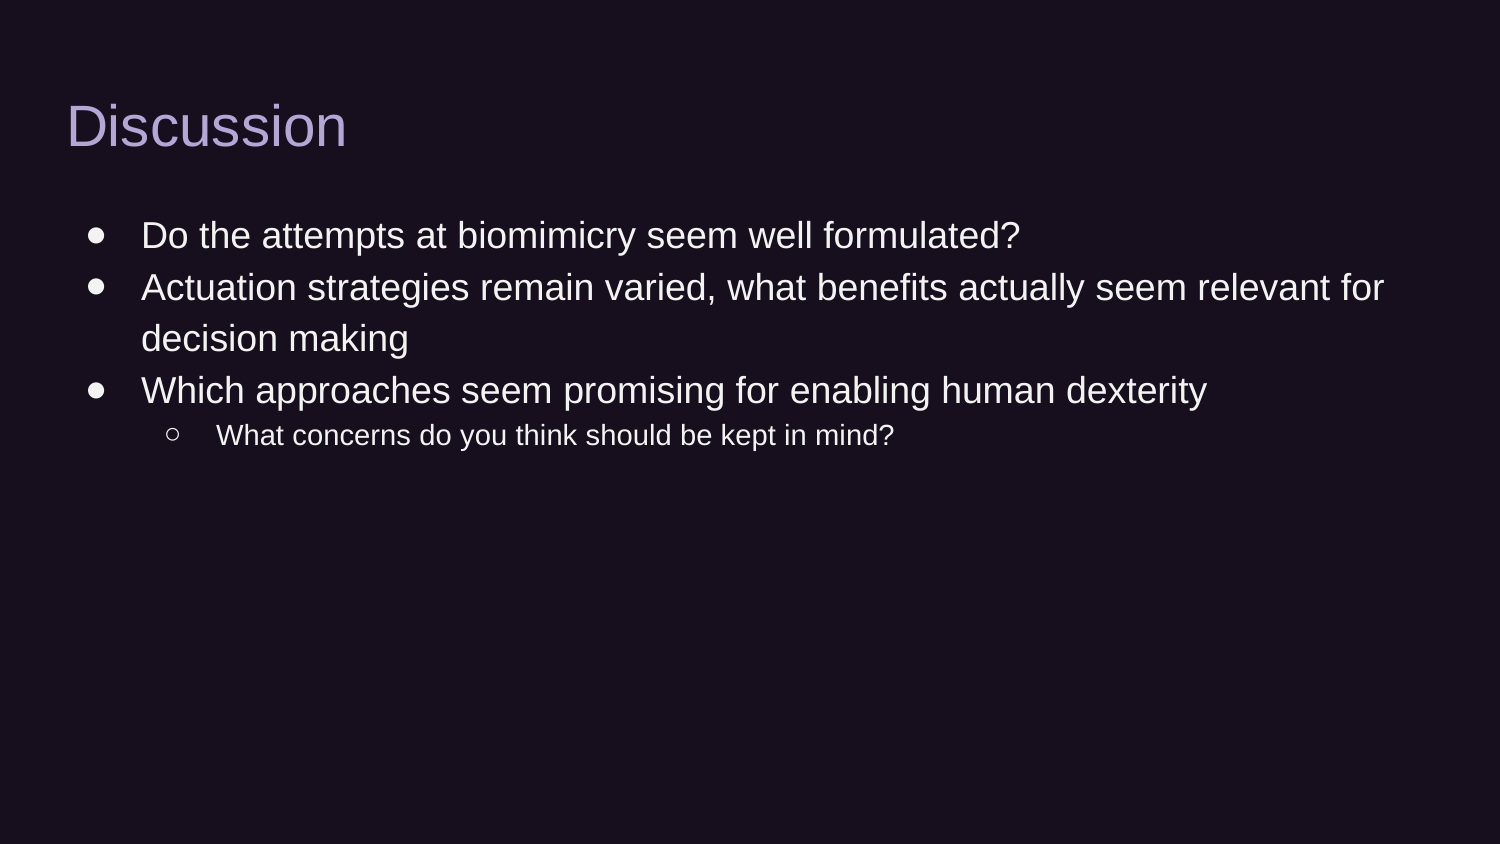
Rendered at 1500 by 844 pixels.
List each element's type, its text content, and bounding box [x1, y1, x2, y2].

list Do the attempts at biomimicry seem well formulated? Actuation strategies remain varied, what benefits actually seem relevant for decision making Which approaches seem promising for enabling human dexterity What concerns do you think should be kept in mind? [51, 189, 1449, 750]
title Discussion [51, 72, 1449, 167]
